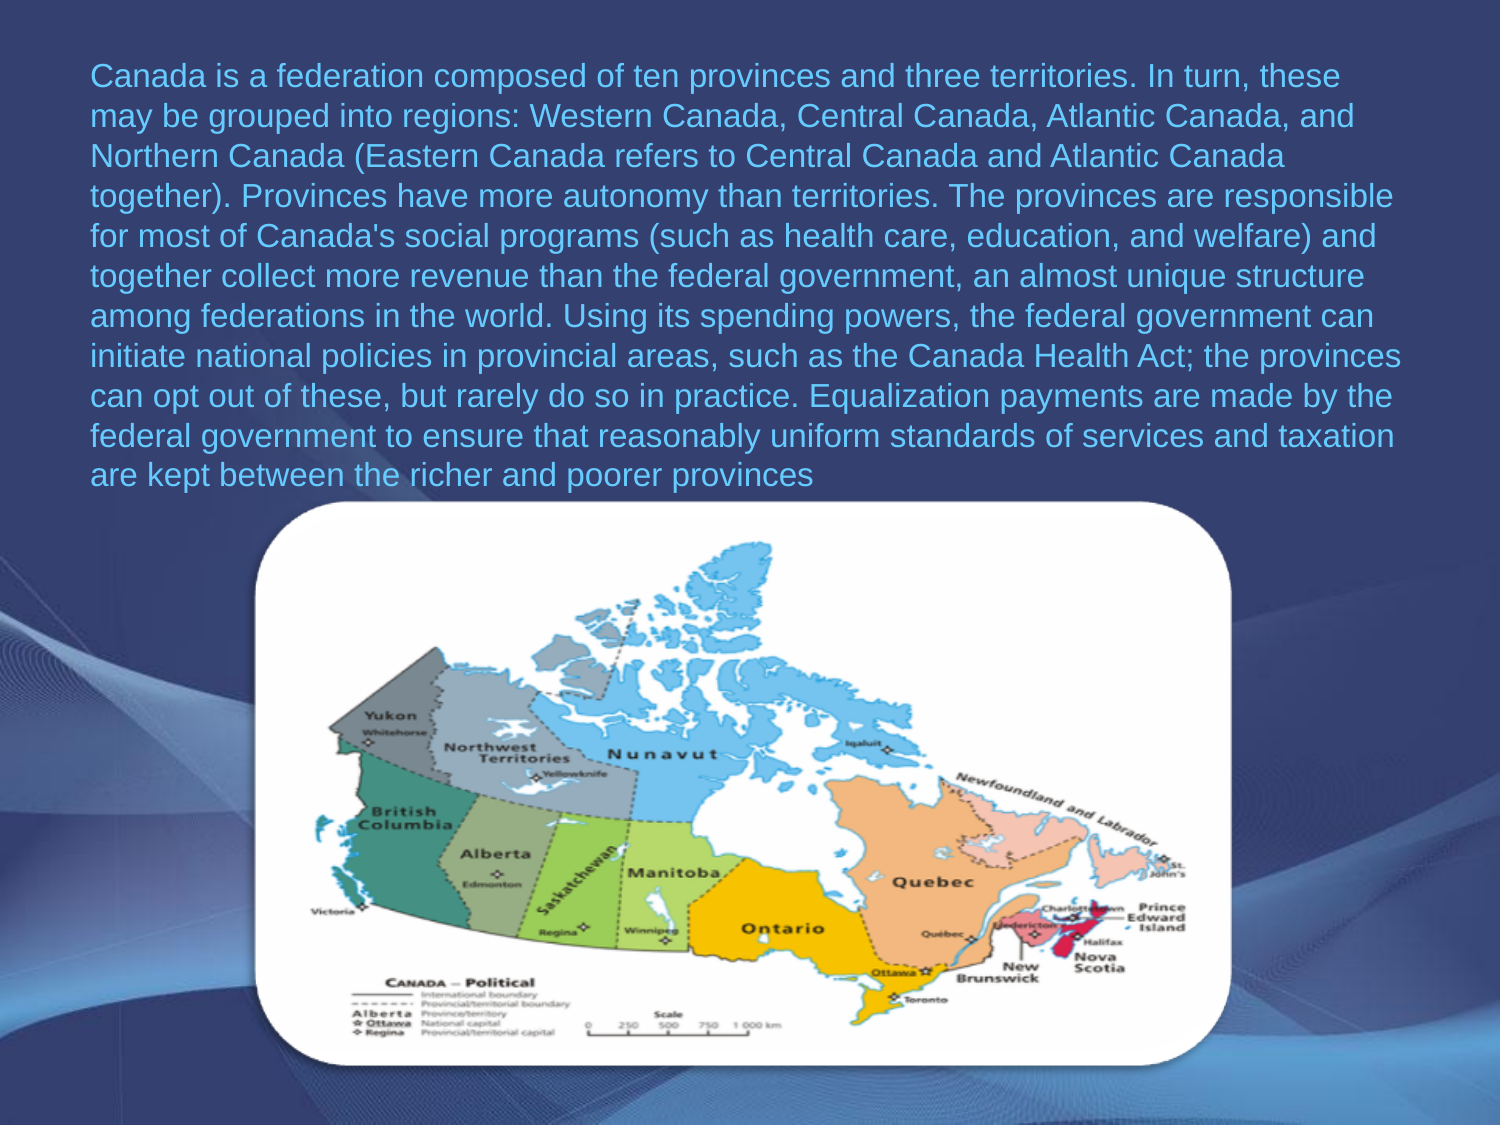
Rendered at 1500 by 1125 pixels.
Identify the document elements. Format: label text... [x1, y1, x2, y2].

picture [0, 0, 1500, 1125]
list Canada is a federation composed of ten provinces and three territories. In turn, these may be grouped into regions: Western Canada, Central Canada, Atlantic Canada, and Northern Canada (Eastern Canada refers to Central Canada and Atlantic Canada together). Provinces have more autonomy than territories. The provinces are responsible for most of Canada's social programs (such as health care, education, and welfare) and together collect more revenue than the federal government, an almost unique structure among federations in the world. Using its spending powers, the federal government can initiate national policies in provincial areas, such as the Canada Health Act; the provinces can opt out of these, but rarely do so in practice. Equalization payments are made by the federal government to ensure that reasonably uniform standards of services and taxation are kept between the richer and poorer provinces [74, 46, 1426, 1091]
